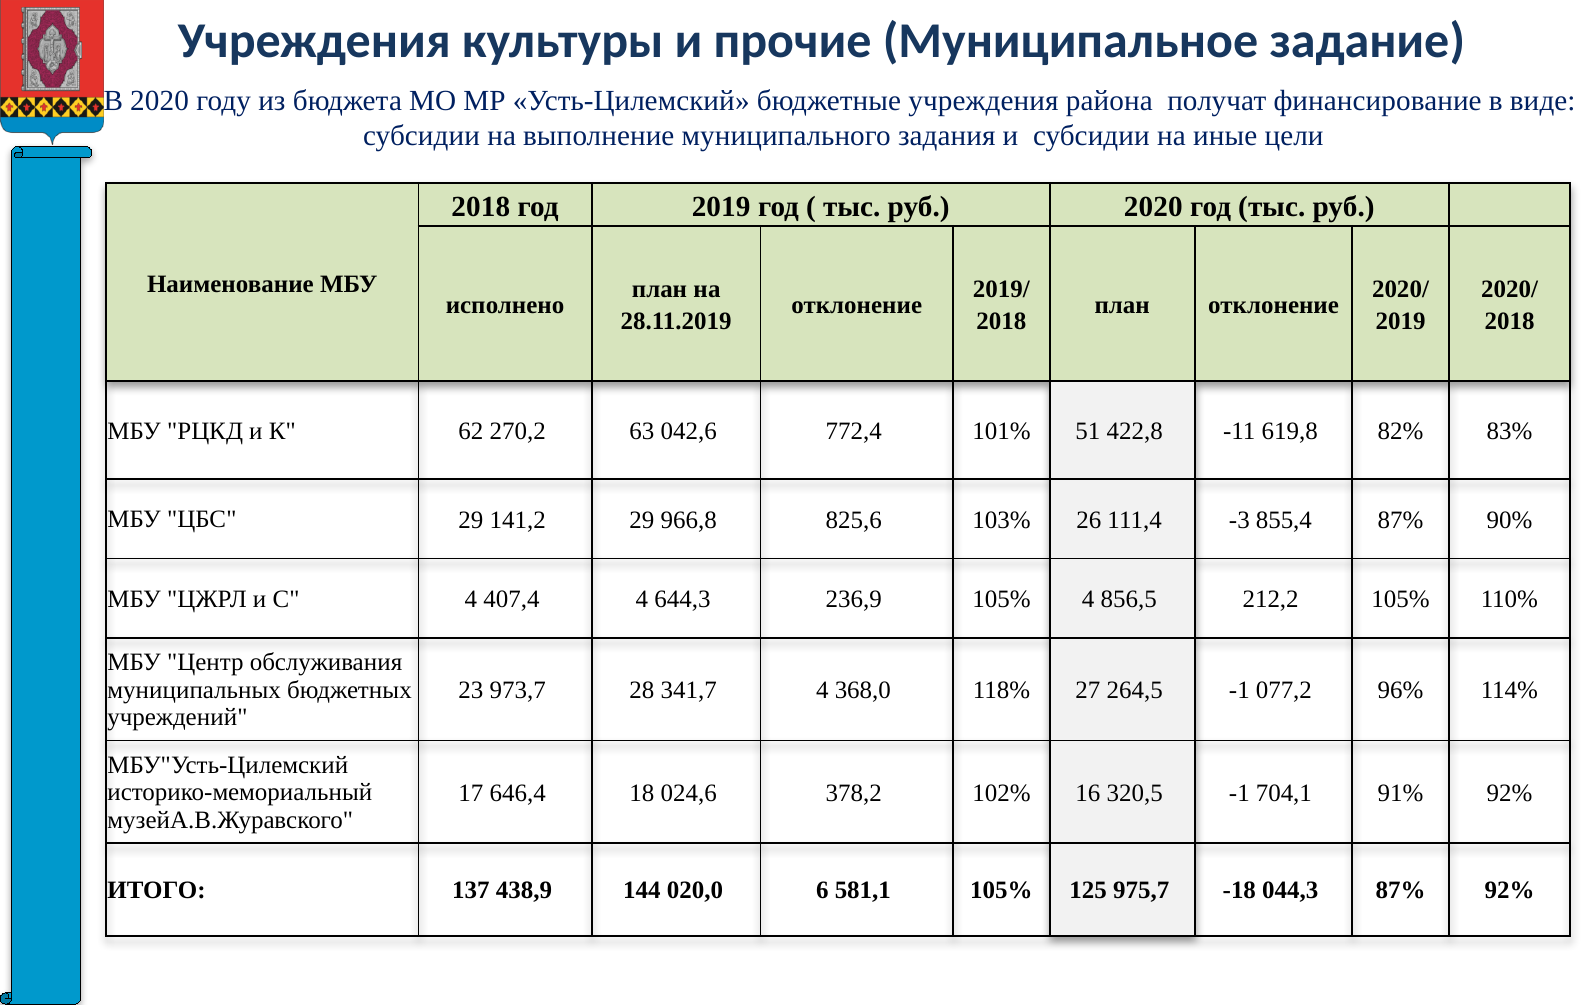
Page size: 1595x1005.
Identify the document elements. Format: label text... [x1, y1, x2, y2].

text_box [0, 0, 104, 1005]
table_cell 105% [1353, 559, 1448, 637]
table_cell 236,9 [761, 559, 952, 637]
table_cell 2020/ 2019 [1353, 227, 1448, 380]
table_header 2020 год (тыс. руб.) [1051, 184, 1448, 225]
table_cell 4 644,3 [593, 559, 760, 637]
table_cell ИТОГО: [108, 844, 418, 935]
table_cell МБУ "РЦКД и К" [108, 382, 418, 478]
table_cell 114% [1450, 639, 1569, 740]
table_cell 96% [1353, 639, 1448, 740]
table_cell 118% [954, 639, 1049, 740]
table_cell 87% [1353, 844, 1448, 935]
table_cell 103% [954, 480, 1049, 558]
table_cell 105% [954, 559, 1049, 637]
table_cell 378,2 [761, 741, 952, 842]
table_cell 51 422,8 [1051, 382, 1194, 478]
table_cell -1 077,2 [1196, 639, 1351, 740]
table_cell -1 704,1 [1196, 741, 1351, 842]
table_cell 63 042,6 [593, 382, 760, 478]
table_cell отклонение [761, 227, 952, 380]
table_cell 101% [954, 382, 1049, 478]
table_cell 110% [1450, 559, 1569, 637]
table_cell -18 044,3 [1196, 844, 1351, 935]
table_cell отклонение [1196, 227, 1351, 380]
table_cell МБУ "ЦЖРЛ и С" [108, 559, 418, 637]
table_cell 29 141,2 [419, 480, 591, 558]
table_cell 125 975,7 [1051, 844, 1194, 935]
table_cell 772,4 [761, 382, 952, 478]
table_cell 91% [1353, 741, 1448, 842]
table_header 2018 год [419, 184, 591, 225]
table_cell -11 619,8 [1196, 382, 1351, 478]
table_cell 62 270,2 [419, 382, 591, 478]
table_cell 90% [1450, 480, 1569, 558]
table_cell 26 111,4 [1051, 480, 1194, 558]
table_cell исполнено [419, 227, 591, 380]
table_header [1450, 184, 1569, 225]
table_cell план на 28.11.2019 [593, 227, 760, 380]
table_cell план [1051, 227, 1194, 380]
table_header 2019 год ( тыс. руб.) [593, 184, 1049, 225]
table_cell 102% [954, 741, 1049, 842]
table_cell 4 368,0 [761, 639, 952, 740]
table_cell 17 646,4 [419, 741, 591, 842]
table_cell 92% [1450, 844, 1569, 935]
table_cell 2019/ 2018 [954, 227, 1049, 380]
table_cell 83% [1450, 382, 1569, 478]
table_cell 28 341,7 [593, 639, 760, 740]
table_cell 6 581,1 [761, 844, 952, 935]
table_cell 18 024,6 [593, 741, 760, 842]
table_cell 137 438,9 [419, 844, 591, 935]
table_cell 92% [1450, 741, 1569, 842]
table_cell 4 407,4 [419, 559, 591, 637]
table_cell МБУ "ЦБС" [108, 480, 418, 558]
table_cell 29 966,8 [593, 480, 760, 558]
table_cell 2020/ 2018 [1450, 227, 1569, 380]
table_cell МБУ"Усть-Цилемский историко-мемориальный музейА.В.Журавского" [108, 741, 418, 842]
table_cell 16 320,5 [1051, 741, 1194, 842]
table_cell 4 856,5 [1051, 559, 1194, 637]
table_cell 82% [1353, 382, 1448, 478]
table_cell 87% [1353, 480, 1448, 558]
title В 2020 году из бюджета МО МР «Усть-Цилемский» бюджетные учреждения района получат финансирование в виде: субсидии на выполнение муниципального задания и субсидии на иные цели [108, 64, 1595, 204]
table_cell 105% [954, 844, 1049, 935]
table_cell 144 020,0 [593, 844, 760, 935]
table_header Наименование МБУ [108, 184, 418, 380]
table_cell 27 264,5 [1051, 639, 1194, 740]
table_cell 212,2 [1196, 559, 1351, 637]
table_cell 23 973,7 [419, 639, 591, 740]
table_cell -3 855,4 [1196, 480, 1351, 558]
table_cell МБУ "Центр обслуживания муниципальных бюджетных учреждений" [108, 639, 418, 740]
table_cell 825,6 [761, 480, 952, 558]
text_box Учреждения культуры и прочие (Муниципальное задание) [120, 0, 1524, 75]
